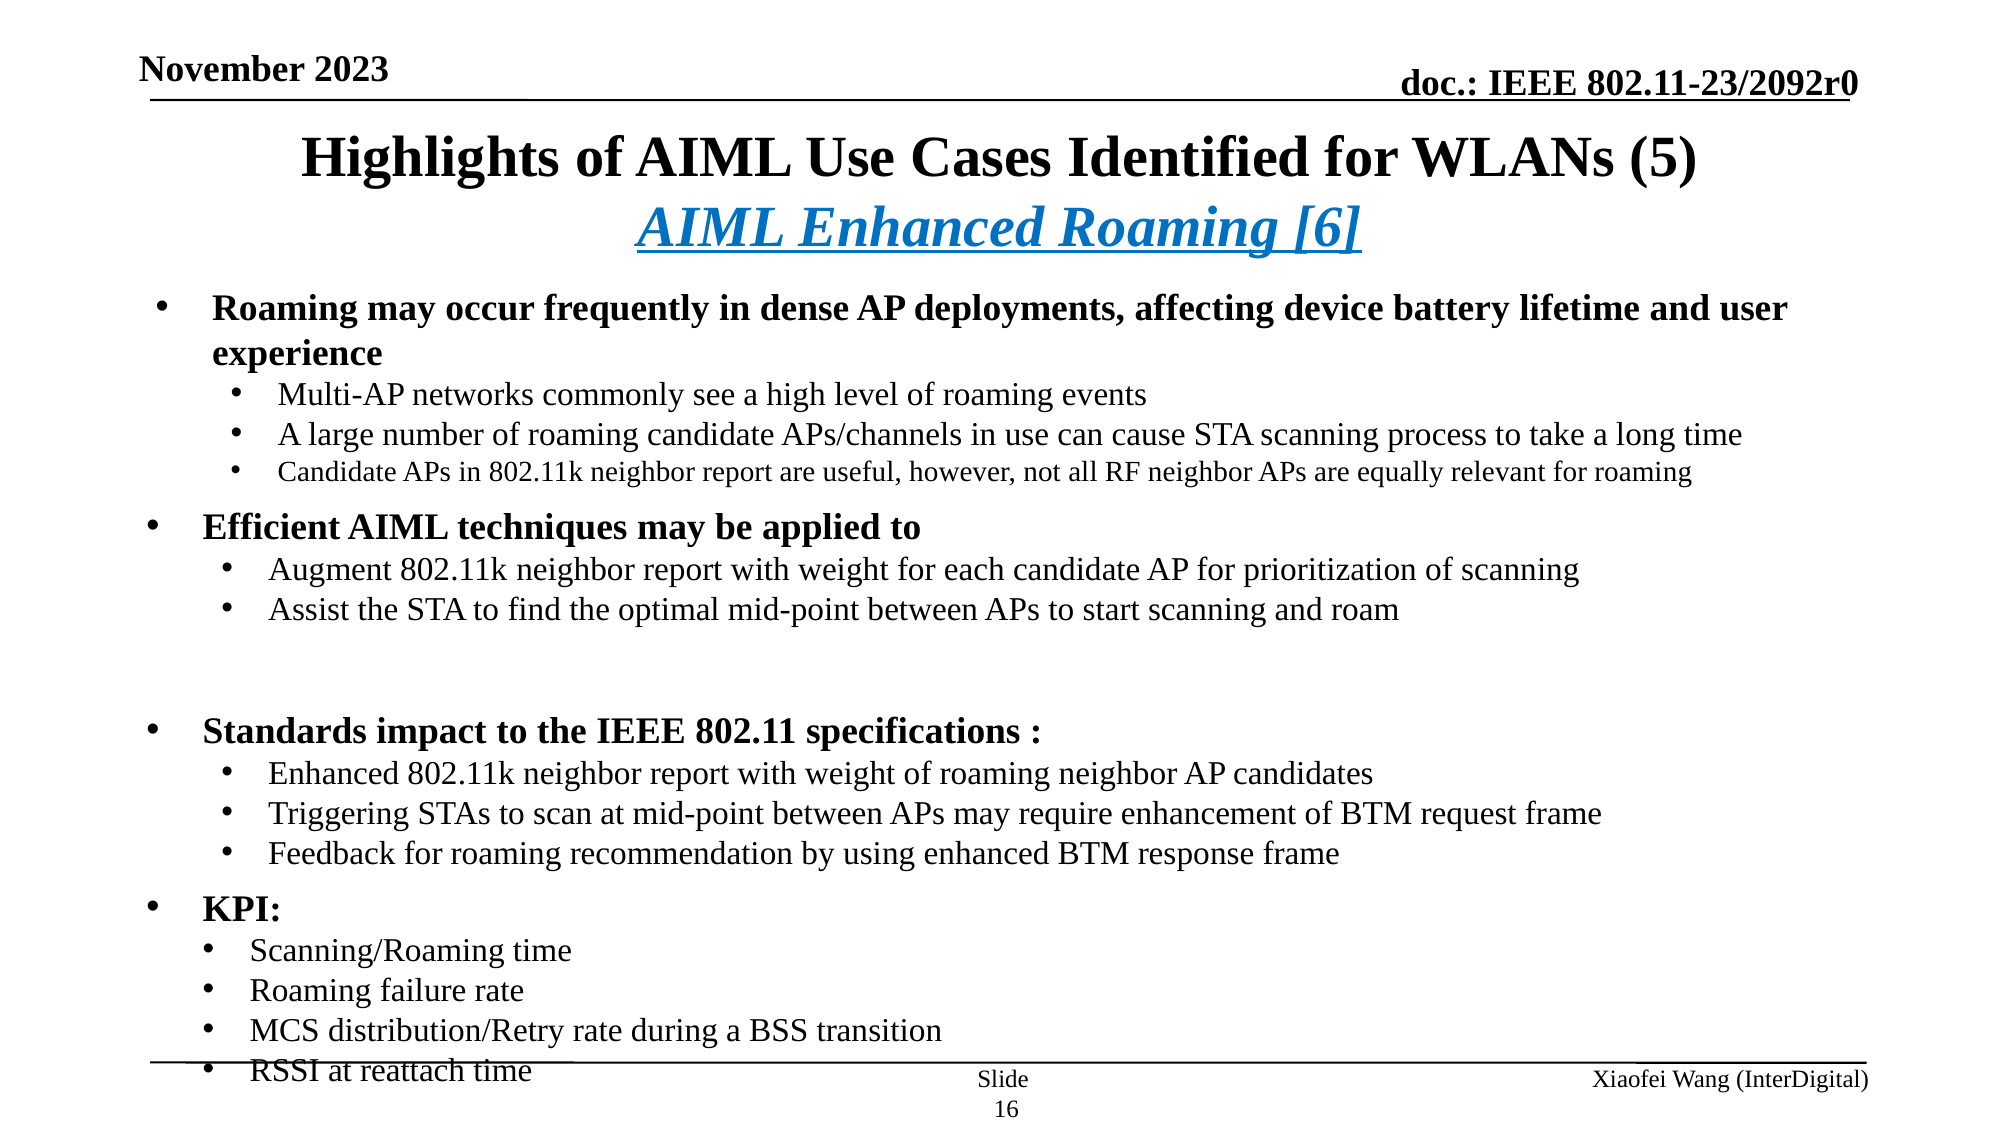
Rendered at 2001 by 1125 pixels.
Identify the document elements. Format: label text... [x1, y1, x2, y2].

slide_number Slide 16 [970, 1061, 1042, 1093]
text_box November 2023 [138, 43, 390, 89]
footer Xiaofei Wang (InterDigital) [1587, 1061, 1870, 1125]
text_box [312, 241, 1700, 274]
text_box Highlights of AIML Use Cases Identified for WLANs (5) AIML Enhanced Roaming [6] [281, 136, 1719, 241]
list Roaming may occur frequently in dense AP deployments, affecting device battery lifetime and user experience Multi-AP networks commonly see a high level of roaming events A large number of roaming candidate APs/channels in use can cause STA scanning process to take a long time Candidate APs in 802.11k neighbor report are useful, however, not all RF neighbor APs are equally relevant for roaming Efficient AIML techniques may be applied to Augment 802.11k neighbor report with weight for each candidate AP for prioritization of scanning Assist the STA to find the optimal mid-point between APs to start scanning and roam Standards impact to the IEEE 802.11 specifications : Enhanced 802.11k neighbor report with weight of roaming neighbor AP candidates Triggering STAs to scan at mid-point between APs may require enhancement of BTM request frame Feedback for roaming recommendation by using enhanced BTM response frame KPI: Scanning/Roaming time Roaming failure rate MCS distribution/Retry rate during a BSS transition RSSI at reattach time [112, 274, 1888, 1001]
text_box [312, 1001, 1700, 1050]
